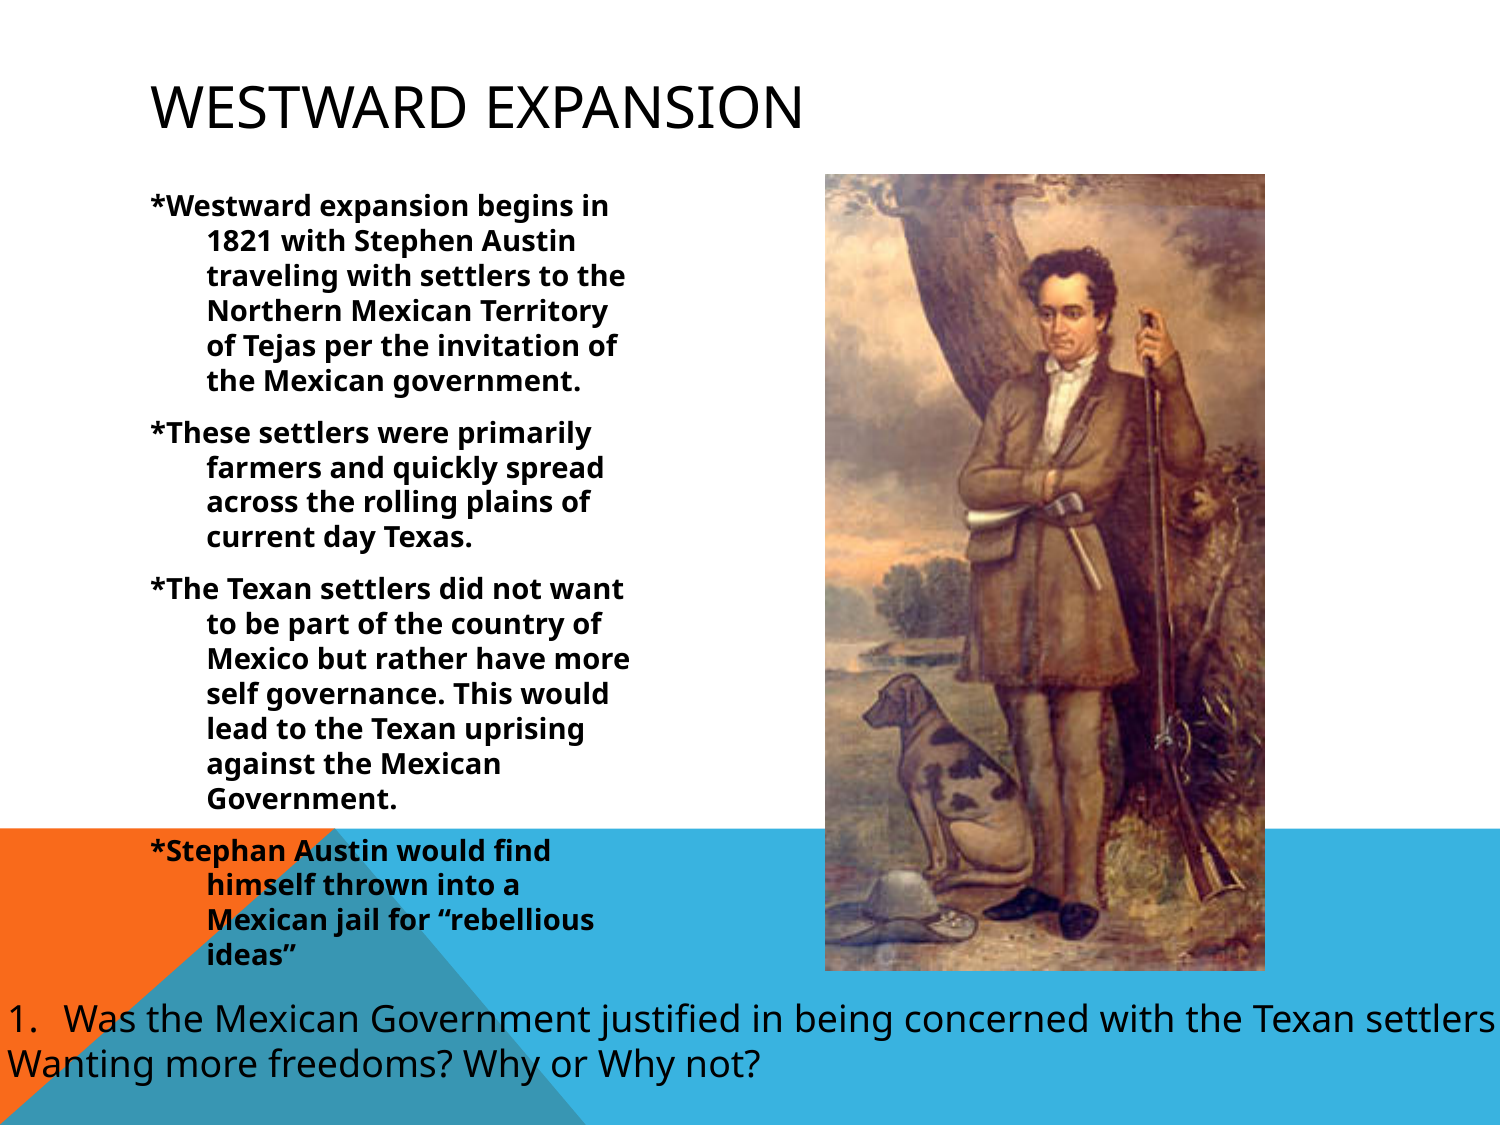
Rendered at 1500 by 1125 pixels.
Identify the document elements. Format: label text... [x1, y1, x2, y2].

title Westward expansion [135, 60, 1369, 150]
list *Westward expansion begins in 1821 with Stephen Austin traveling with settlers to the Northern Mexican Territory of Tejas per the invitation of the Mexican government. *These settlers were primarily farmers and quickly spread across the rolling plains of current day Texas. *The Texan settlers did not want to be part of the country of Mexico but rather have more self governance. This would lead to the Texan uprising against the Mexican Government. *Stephan Austin would find himself thrown into a Mexican jail for “rebellious ideas” [135, 179, 660, 789]
text_box Was the Mexican Government justified in being concerned with the Texan settlers Wanting more freedoms? Why or Why not? [0, 987, 1500, 1093]
picture [824, 174, 1265, 971]
